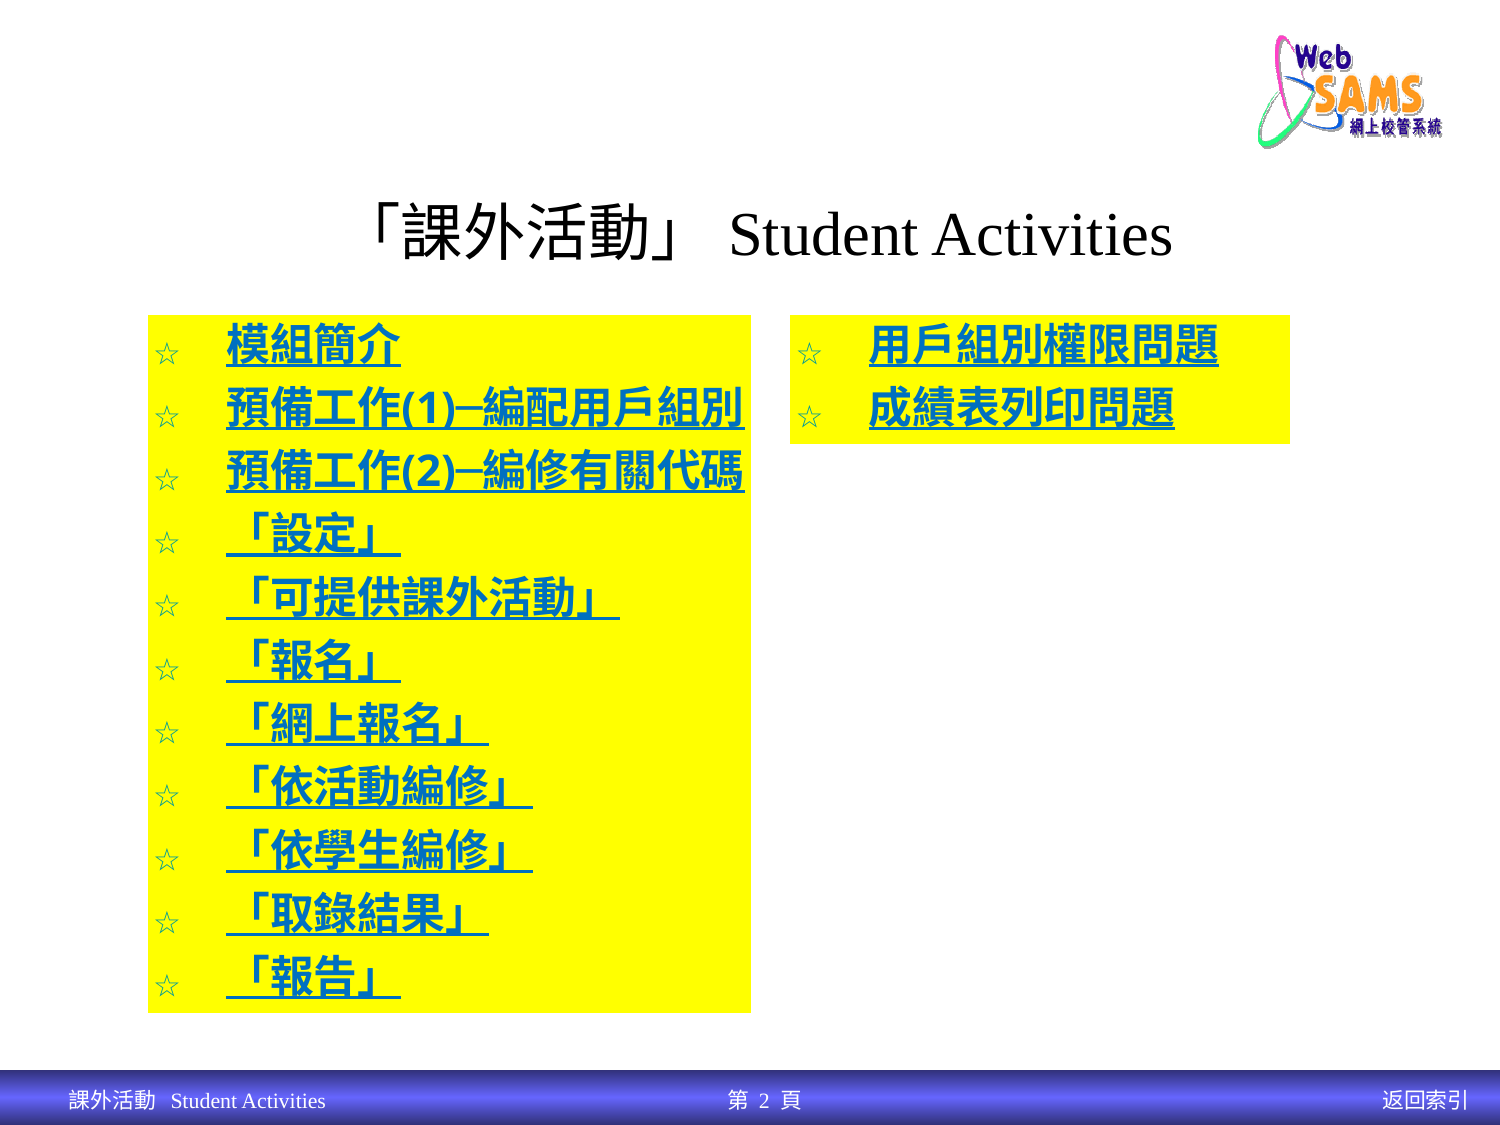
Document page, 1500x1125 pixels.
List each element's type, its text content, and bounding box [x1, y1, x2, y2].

text_box 索 引 [187, 280, 1313, 370]
picture [1254, 28, 1451, 167]
text_box 「課外活動」Student Activities [327, 186, 1185, 274]
text_box 用戶組別權限問題 成績表列印問題 [785, 310, 1295, 449]
text_box 模組簡介 預備工作(1)─編配用戶組別 預備工作(2)─編修有關代碼 「設定」 「可提供課外活動」 「報名」 「網上報名」 「依活動編修」 「依學生編修」 「取錄結果」 「報告」 [142, 310, 756, 1018]
